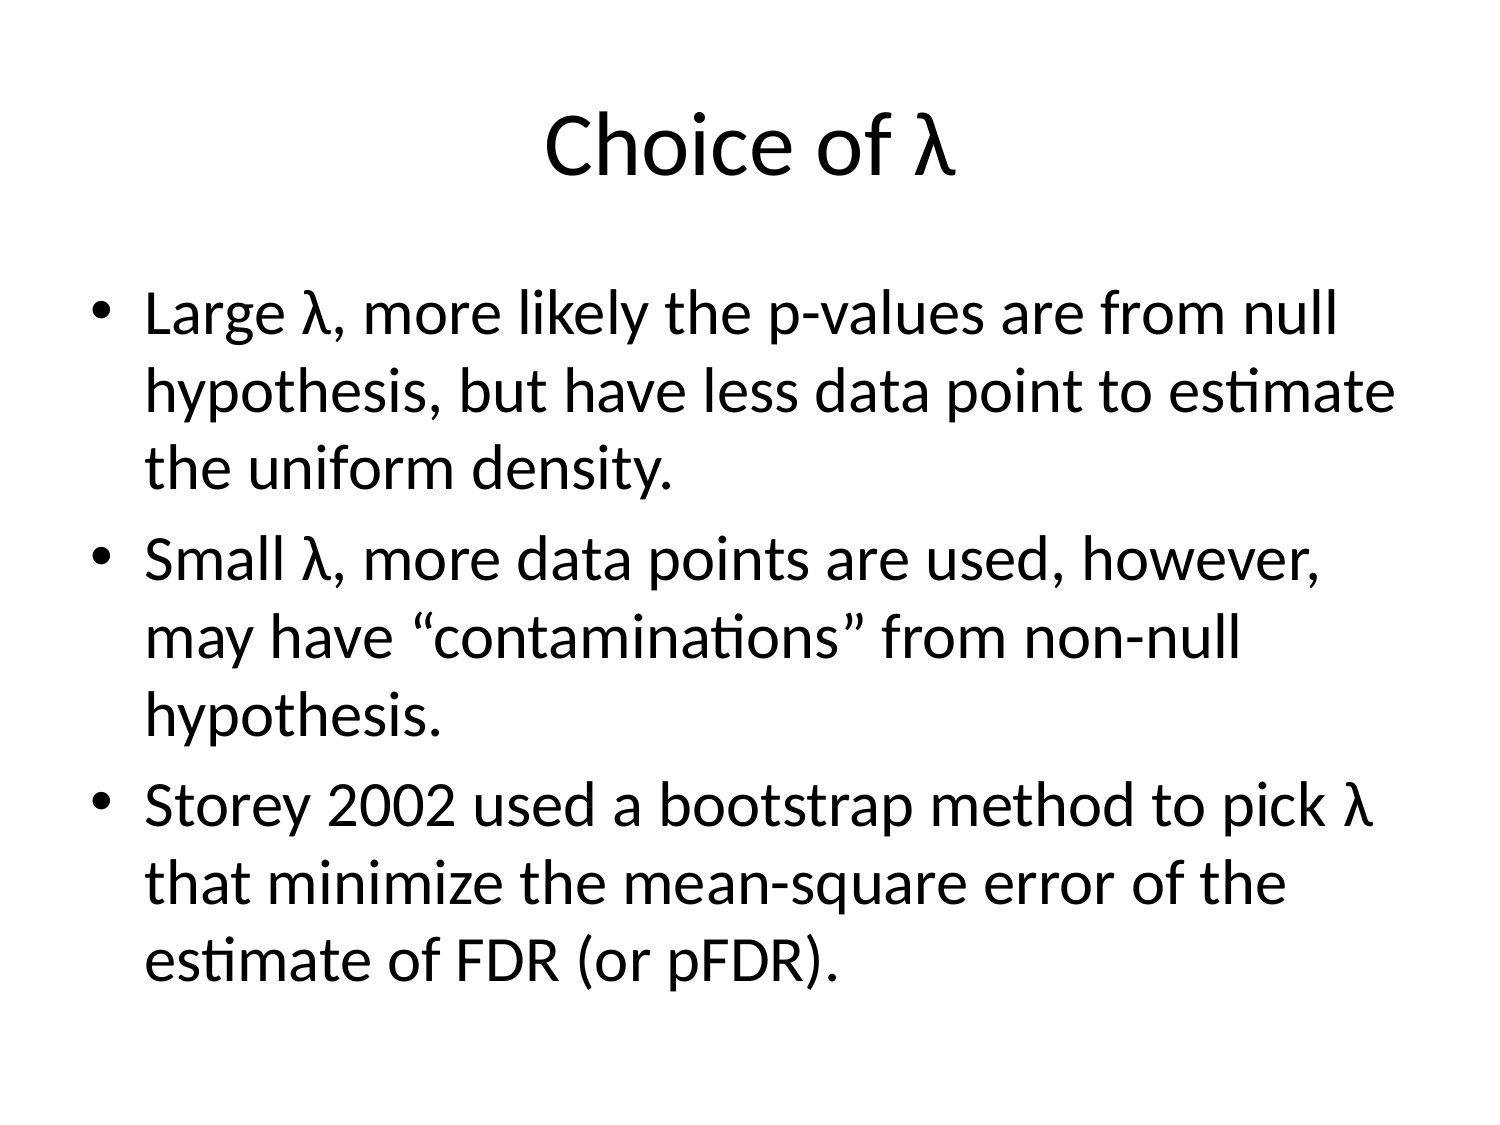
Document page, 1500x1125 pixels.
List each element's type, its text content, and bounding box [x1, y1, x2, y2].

title Choice of λ [75, 45, 1425, 233]
list Large λ, more likely the p-values are from null hypothesis, but have less data point to estimate the uniform density. Small λ, more data points are used, however, may have “contaminations” from non-null hypothesis. Storey 2002 used a bootstrap method to pick λ that minimize the mean-square error of the estimate of FDR (or pFDR). [75, 262, 1425, 1005]
